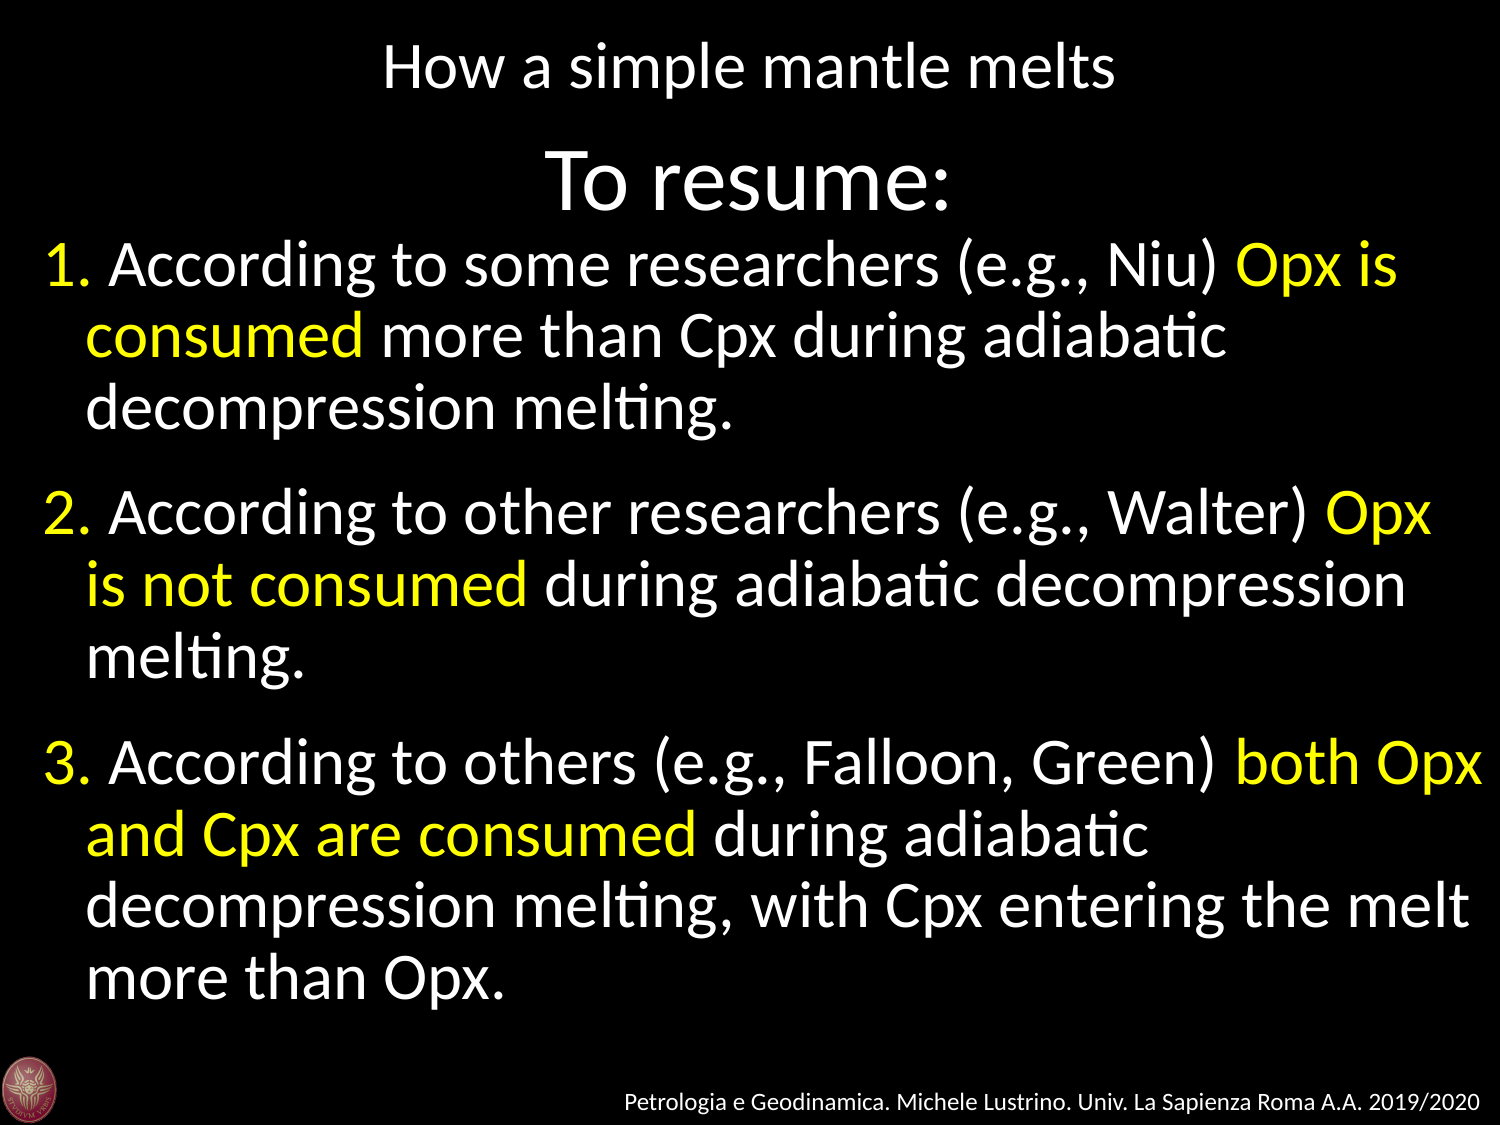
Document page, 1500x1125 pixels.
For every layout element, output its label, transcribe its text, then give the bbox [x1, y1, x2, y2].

text_box How a simple mantle melts [0, 14, 1500, 110]
text_box To resume: [0, 111, 1500, 236]
text_box 1. According to some researchers (e.g., Niu) Opx is consumed more than Cpx during adiabatic decompression melting. 2. According to other researchers (e.g., Walter) Opx is not consumed during adiabatic decompression melting. 3. According to others (e.g., Falloon, Green) both Opx and Cpx are consumed during adiabatic decompression melting, with Cpx entering the melt more than Opx. [14, 221, 1500, 1022]
picture [0, 1055, 60, 1125]
